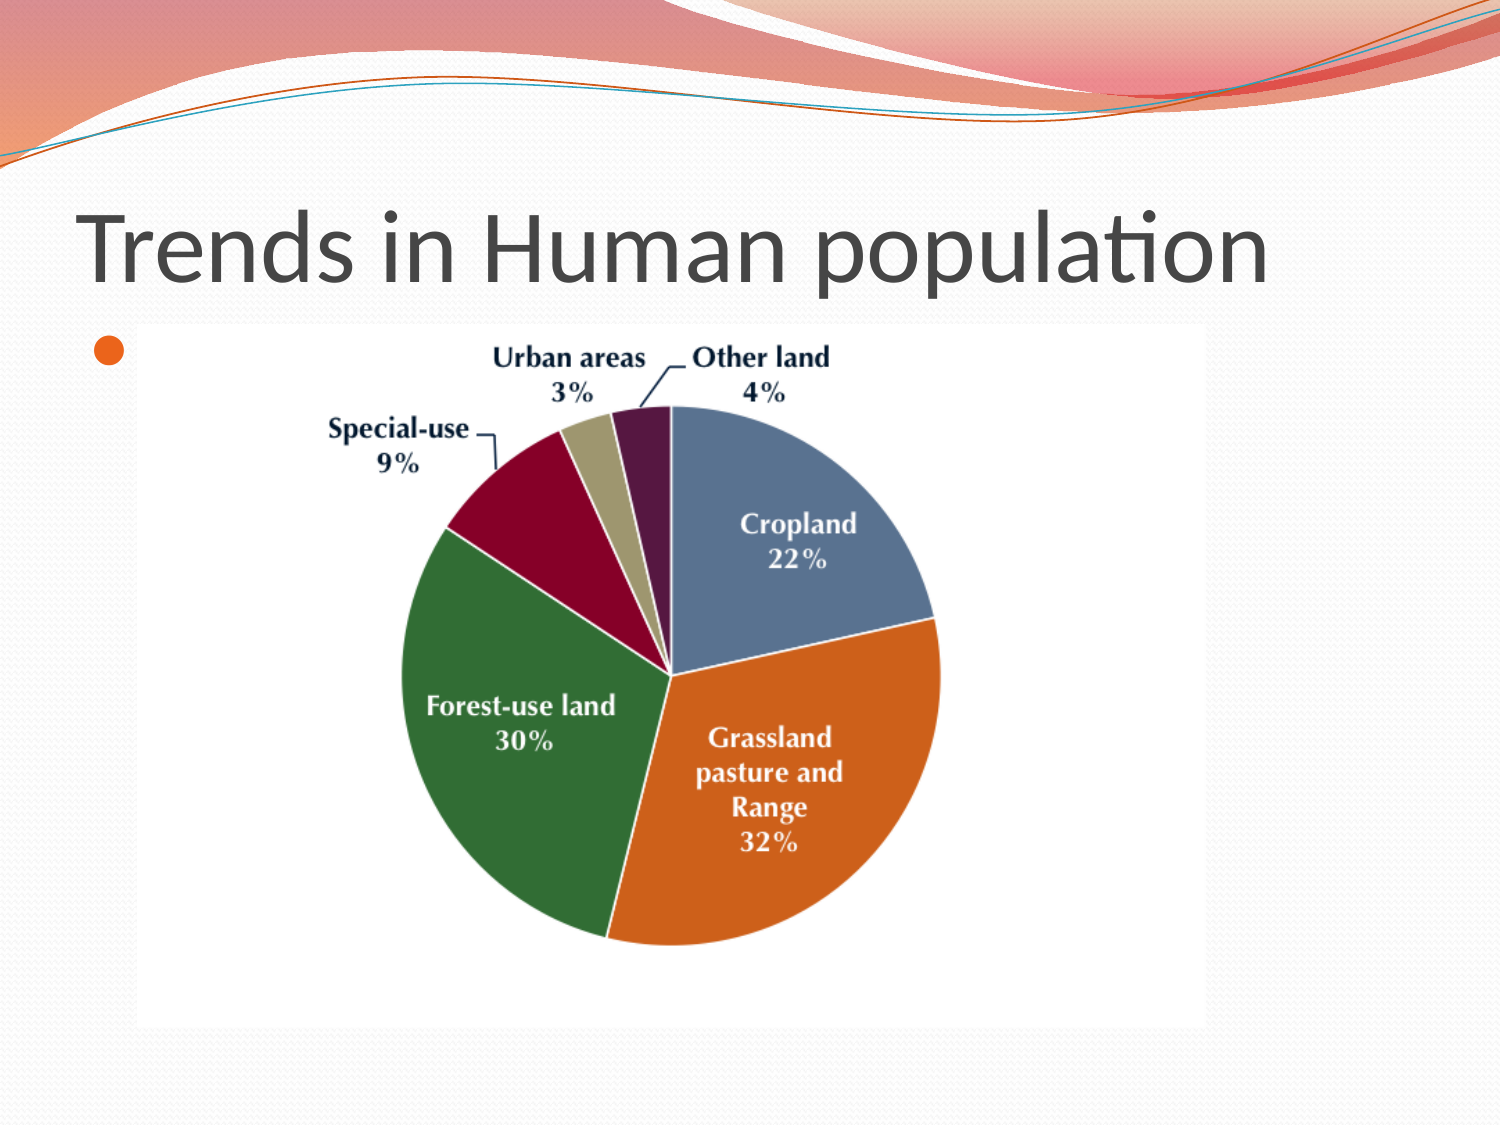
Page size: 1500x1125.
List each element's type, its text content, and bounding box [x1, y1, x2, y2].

title Trends in Human population [75, 115, 1425, 303]
picture [137, 324, 1207, 1030]
list Insert human use of resource bar graph [75, 317, 1425, 1038]
